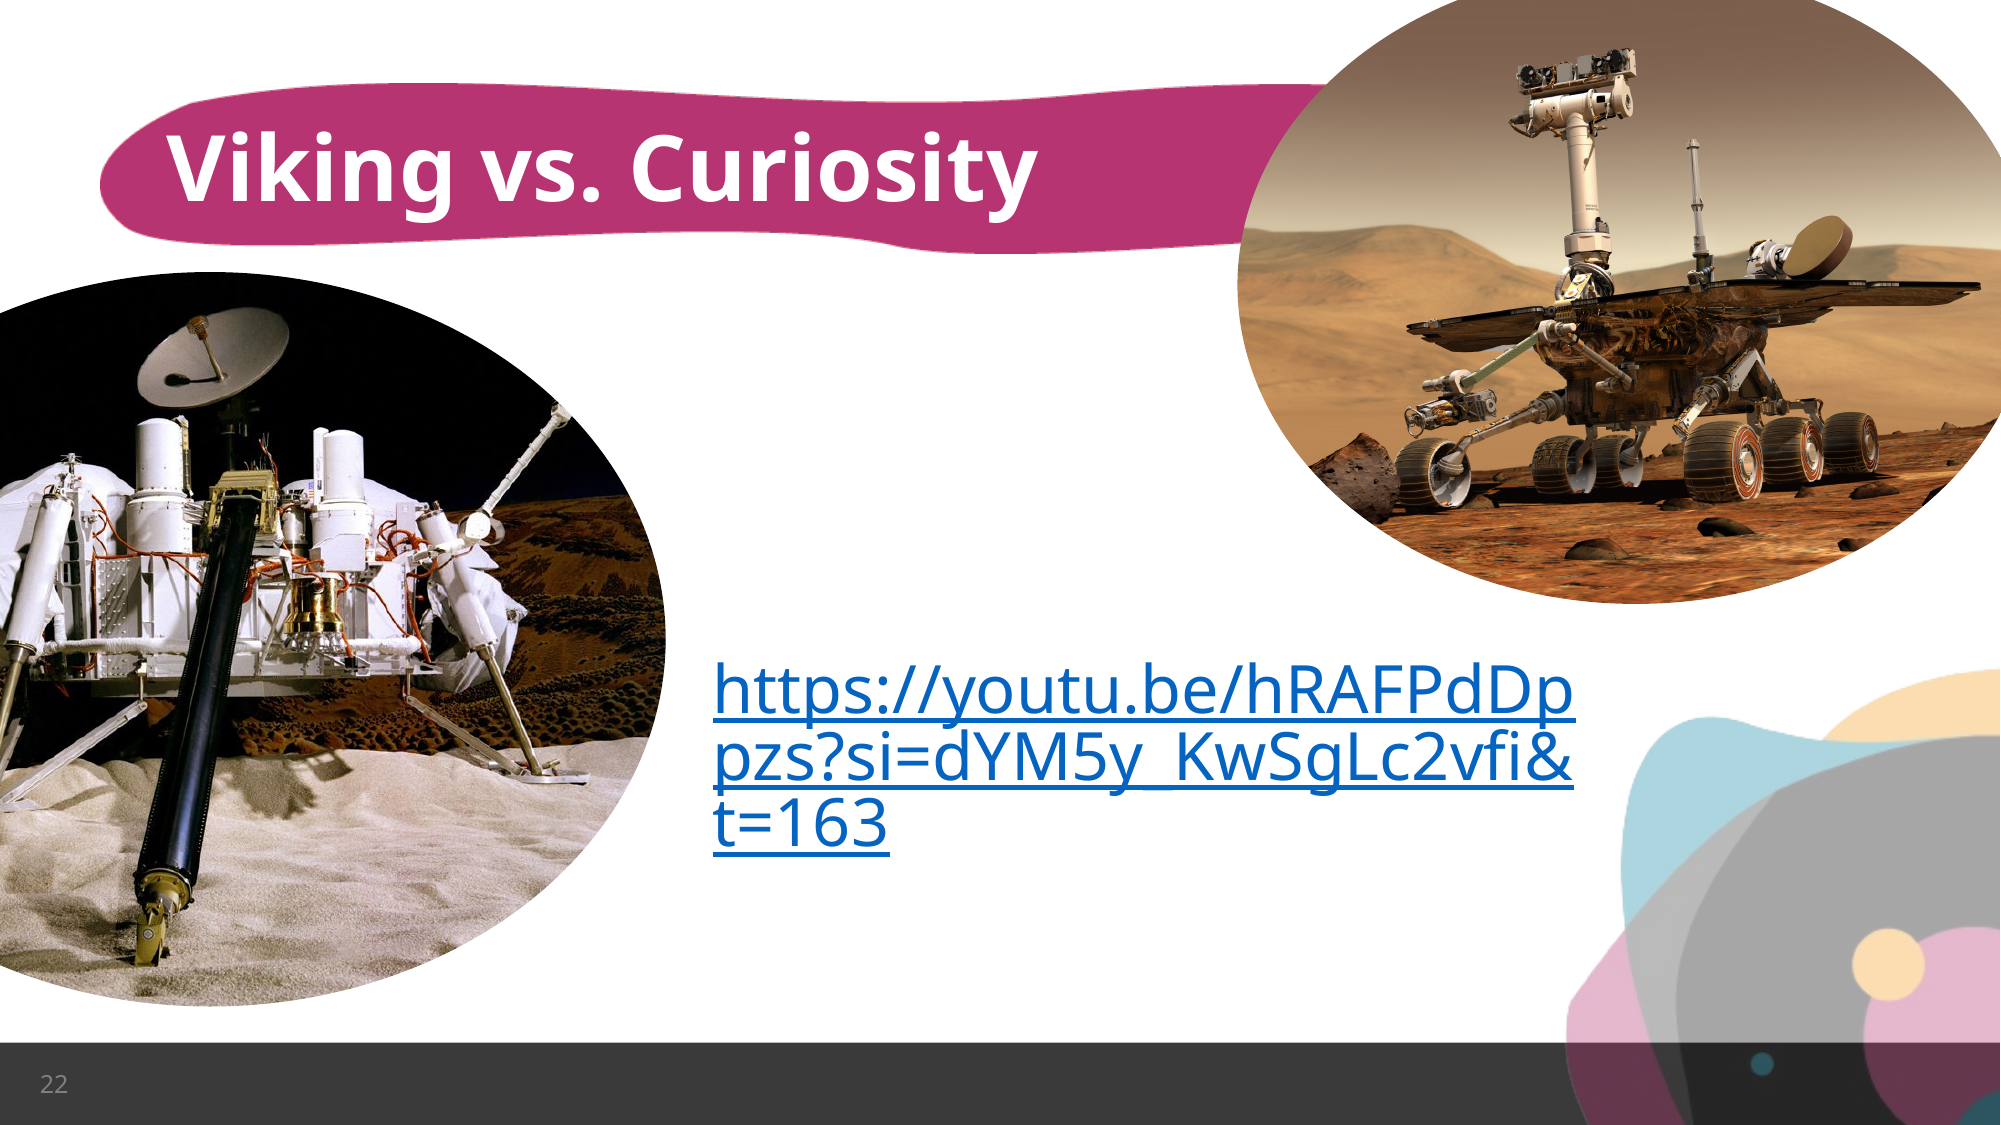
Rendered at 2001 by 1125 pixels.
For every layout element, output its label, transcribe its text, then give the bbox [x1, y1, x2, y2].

title Viking vs. Curiosity [151, 107, 1237, 236]
picture [100, 0, 2001, 604]
picture [0, 272, 666, 1007]
slide_number 22 [24, 1055, 475, 1116]
text_box https://youtu.be/hRAFPdDppzs?si=dYM5y_KwSgLc2vfi&t=163 [697, 639, 1609, 745]
